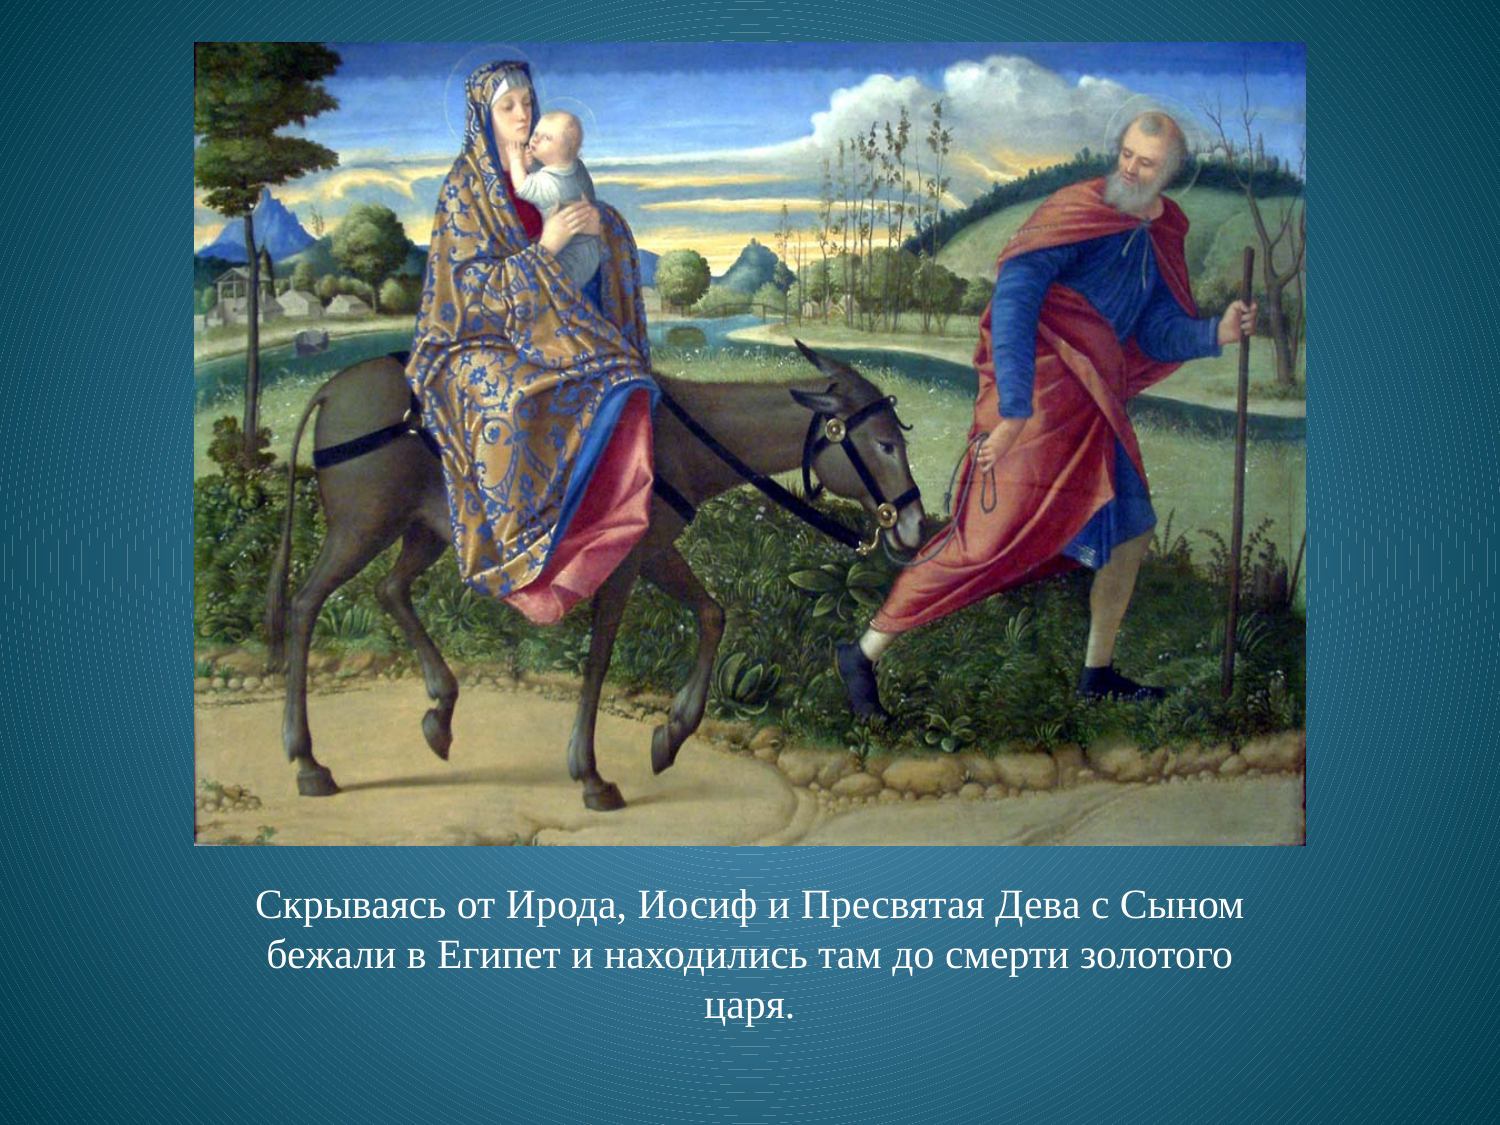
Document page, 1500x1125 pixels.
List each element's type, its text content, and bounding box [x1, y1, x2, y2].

picture [194, 42, 1306, 847]
subtitle Скрываясь от Ирода, Иосиф и Пресвятая Дева с Сыном бежали в Египет и находились там до смерти золотого царя. [225, 847, 1275, 1059]
